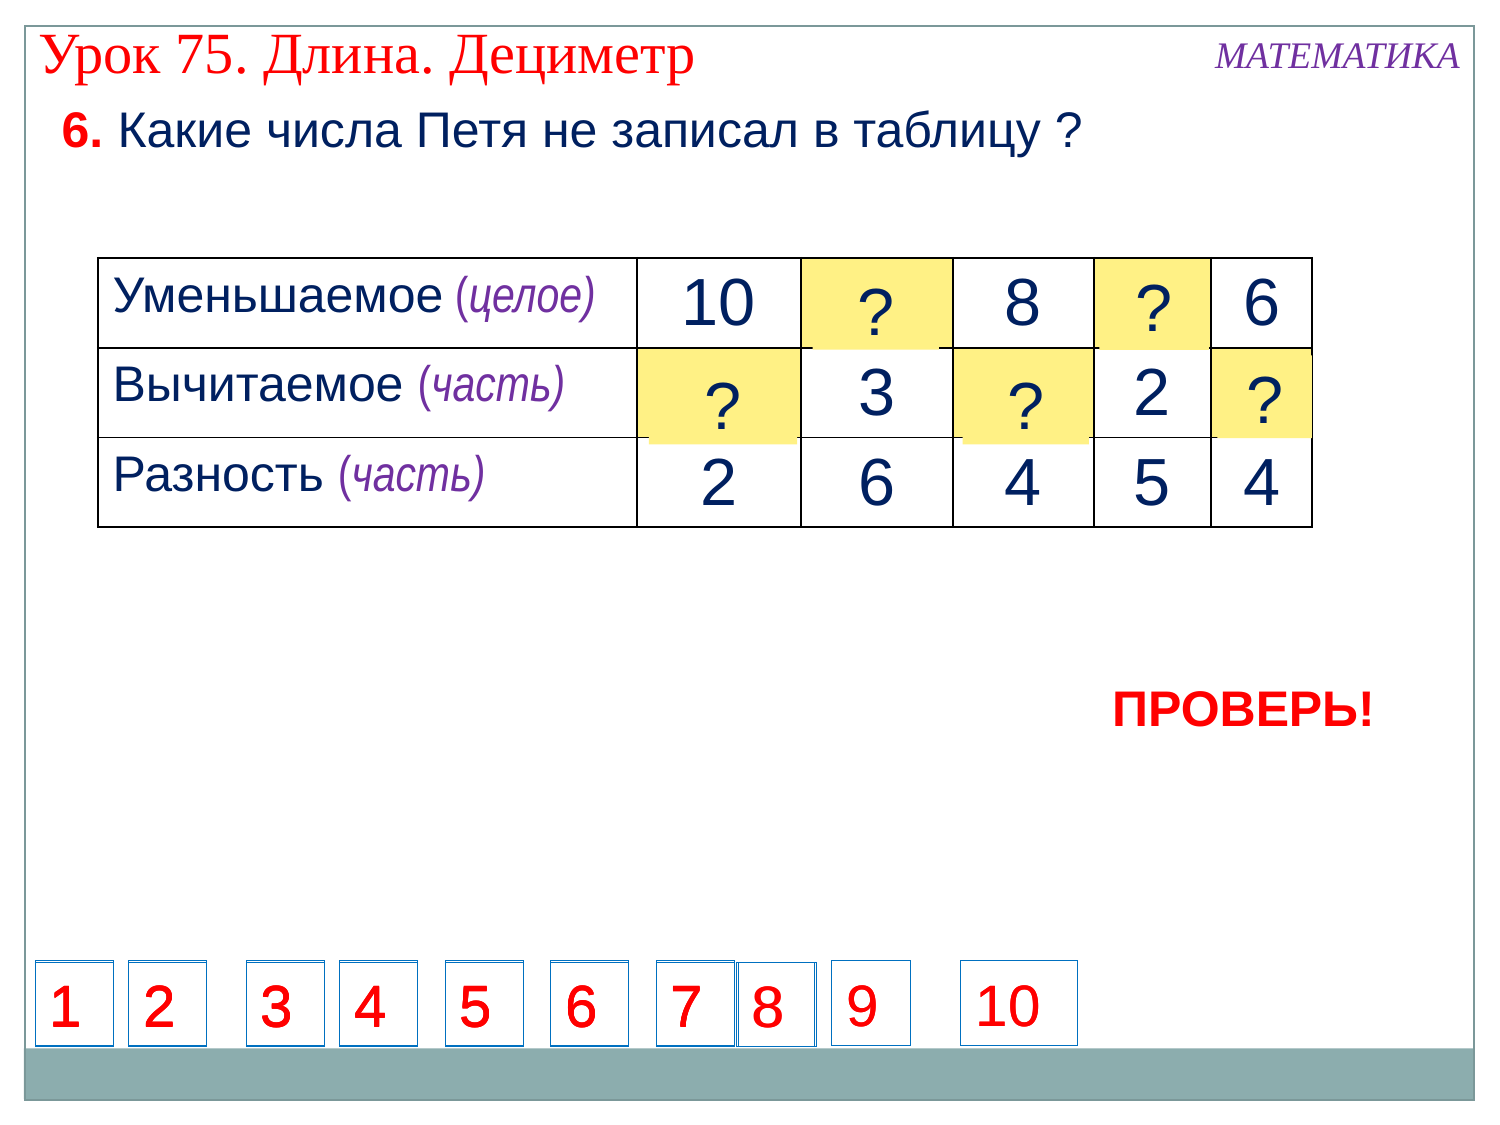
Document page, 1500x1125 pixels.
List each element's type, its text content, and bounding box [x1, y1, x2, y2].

table_header 6 [1212, 259, 1311, 347]
table_header 9 [802, 259, 952, 347]
text_box ? [962, 361, 1090, 445]
text_box ? [812, 266, 940, 351]
text_box 2 [128, 960, 207, 1046]
table_cell 5 [1095, 438, 1210, 526]
table_cell 8 [638, 349, 800, 437]
text_box МАТЕМАТИКА [1200, 23, 1476, 84]
table_header 10 [638, 259, 800, 347]
text_box 4 [339, 960, 418, 1046]
text_box 10 [960, 960, 1078, 1046]
table_header 8 [954, 259, 1093, 347]
text_box 5 [445, 960, 524, 1046]
table_header Уменьшаемое (целое) [99, 259, 636, 347]
table_cell 2 [1095, 349, 1210, 437]
text_box ? [648, 361, 798, 445]
text_box 6. Какие числа Петя не записал в таблицу ? [46, 89, 1188, 165]
table_cell 4 [1212, 438, 1311, 526]
text_box 3 [246, 960, 325, 1046]
text_box 6 [550, 960, 629, 1046]
text_box ? [1216, 354, 1313, 439]
table_header 7 [1095, 259, 1099, 347]
table_cell 6 [802, 438, 952, 526]
text_box 7 [656, 960, 735, 1046]
table_cell Вычитаемое (часть) [99, 349, 636, 437]
text_box ПРОВЕРЬ! [1097, 668, 1421, 744]
table_cell 4 [954, 349, 1093, 437]
table_cell 2 [1212, 349, 1311, 437]
text_box 8 [738, 962, 817, 1047]
table_cell Разность (часть) [99, 438, 636, 526]
text_box Урок 75. Длина. Дециметр [23, 7, 998, 93]
table_cell 3 [802, 349, 952, 437]
table_cell 4 [954, 438, 1093, 526]
text_box 9 [831, 960, 911, 1046]
text_box ? [1098, 259, 1210, 351]
table_cell 2 [638, 438, 800, 526]
text_box 1 [35, 960, 114, 1046]
